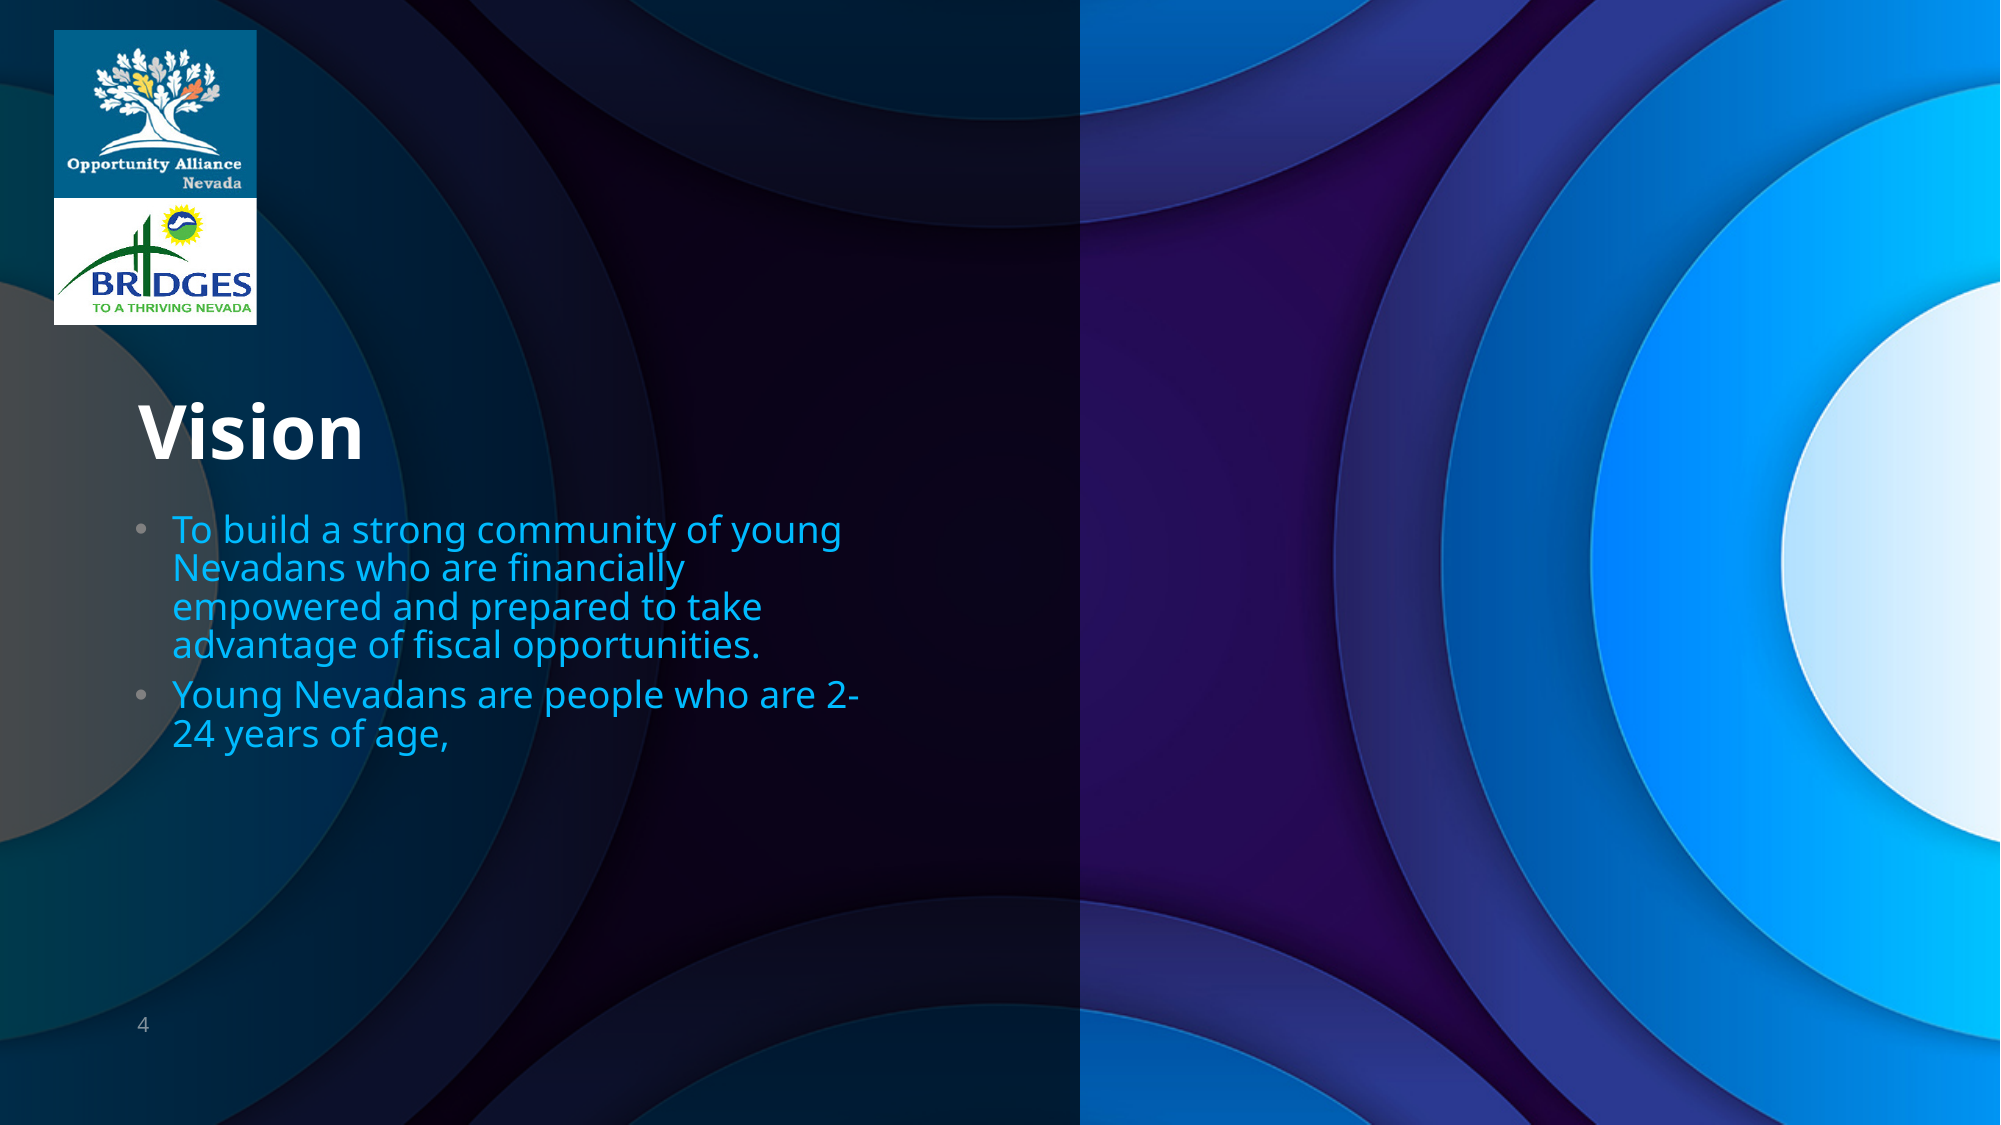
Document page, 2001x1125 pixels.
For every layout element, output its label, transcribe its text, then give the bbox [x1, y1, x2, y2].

picture [0, 0, 2000, 1125]
list To build a strong community of young Nevadans who are financially empowered and prepared to take advantage of fiscal opportunities. Young Nevadans are people who are 2-24 years of age, [134, 512, 891, 1028]
title Vision [138, 297, 891, 477]
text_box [54, 30, 257, 325]
slide_number 4 [137, 1009, 213, 1041]
